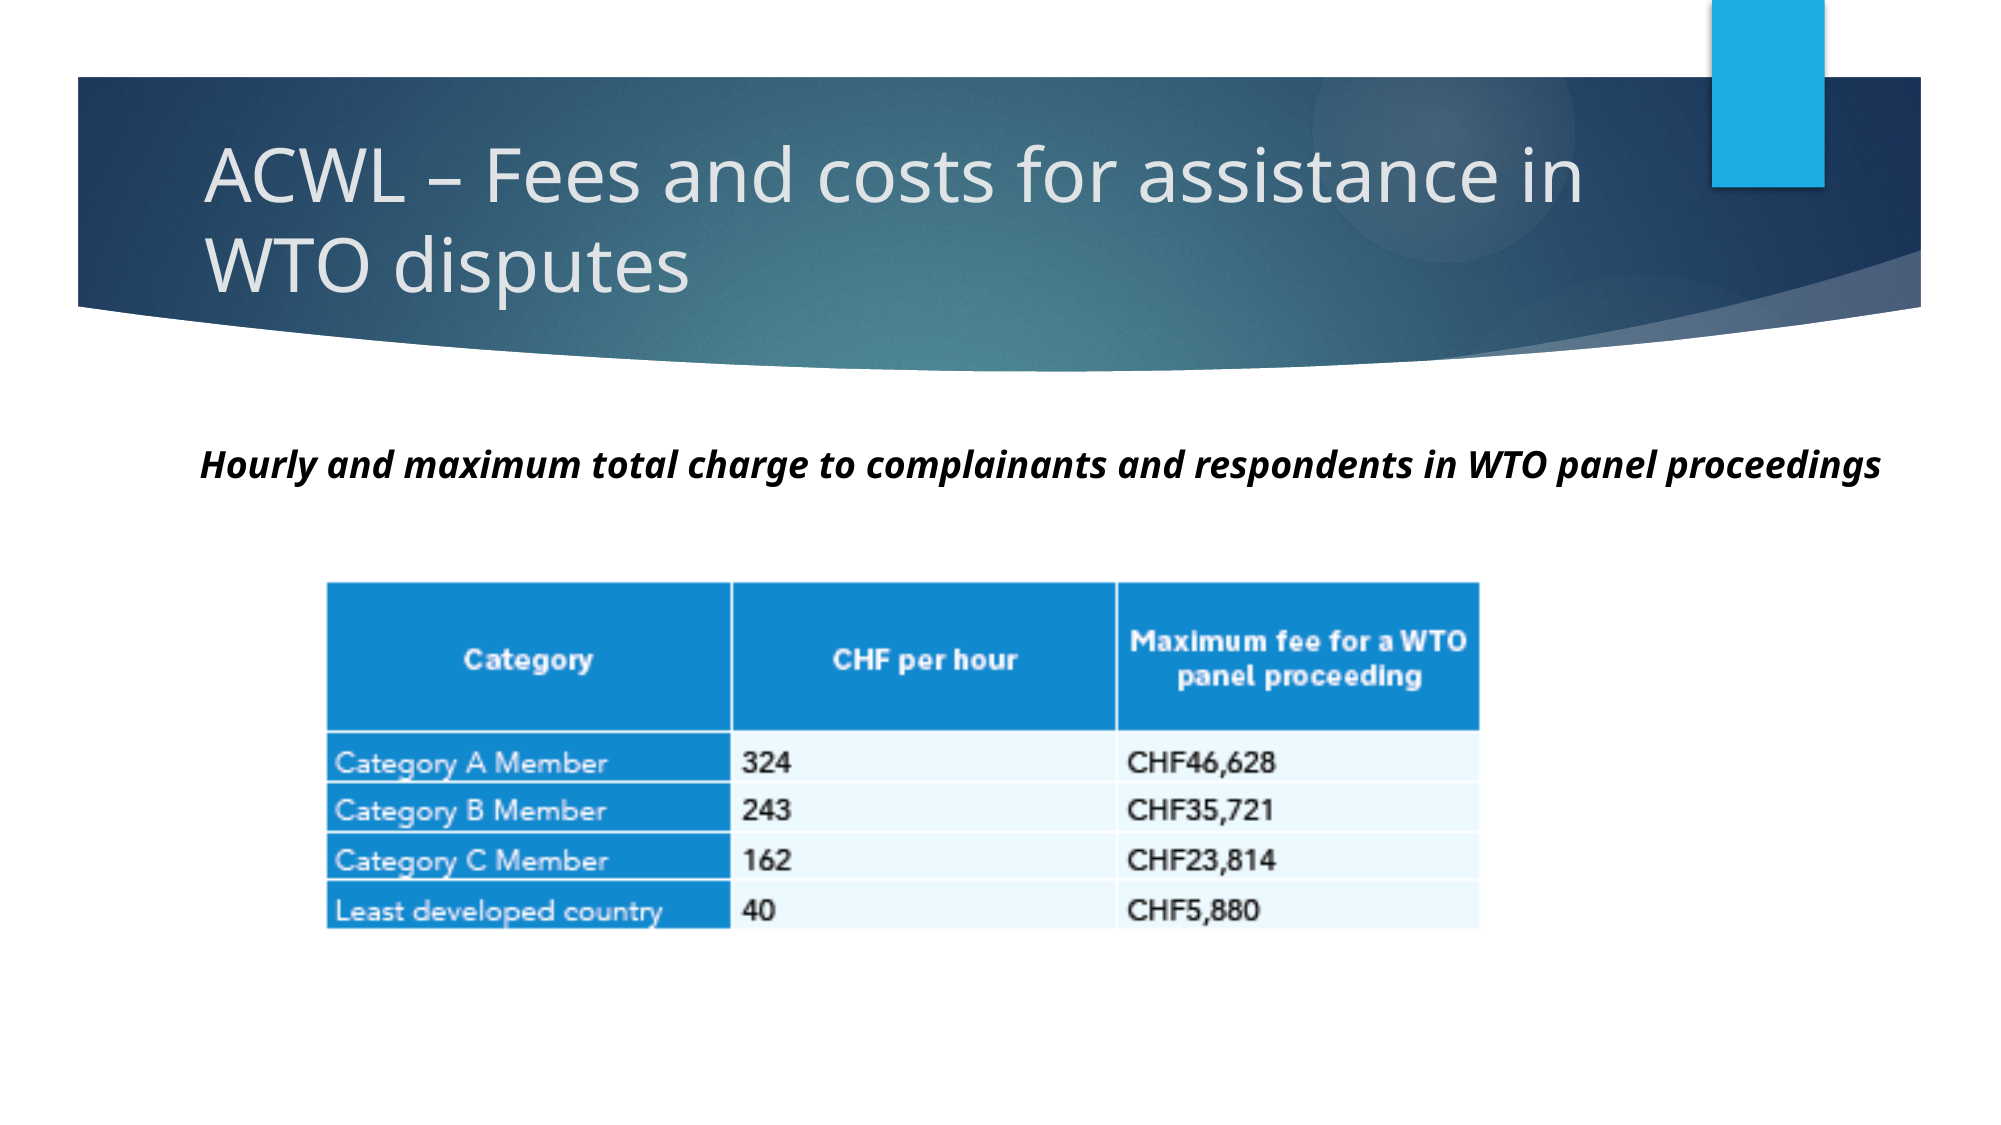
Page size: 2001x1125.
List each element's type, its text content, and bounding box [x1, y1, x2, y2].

text_box Hourly and maximum total charge to complainants and respondents in WTO panel proceedings [184, 433, 1909, 539]
title ACWL – Fees and costs for assistance in WTO disputes [189, 159, 1627, 276]
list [262, 557, 1554, 983]
